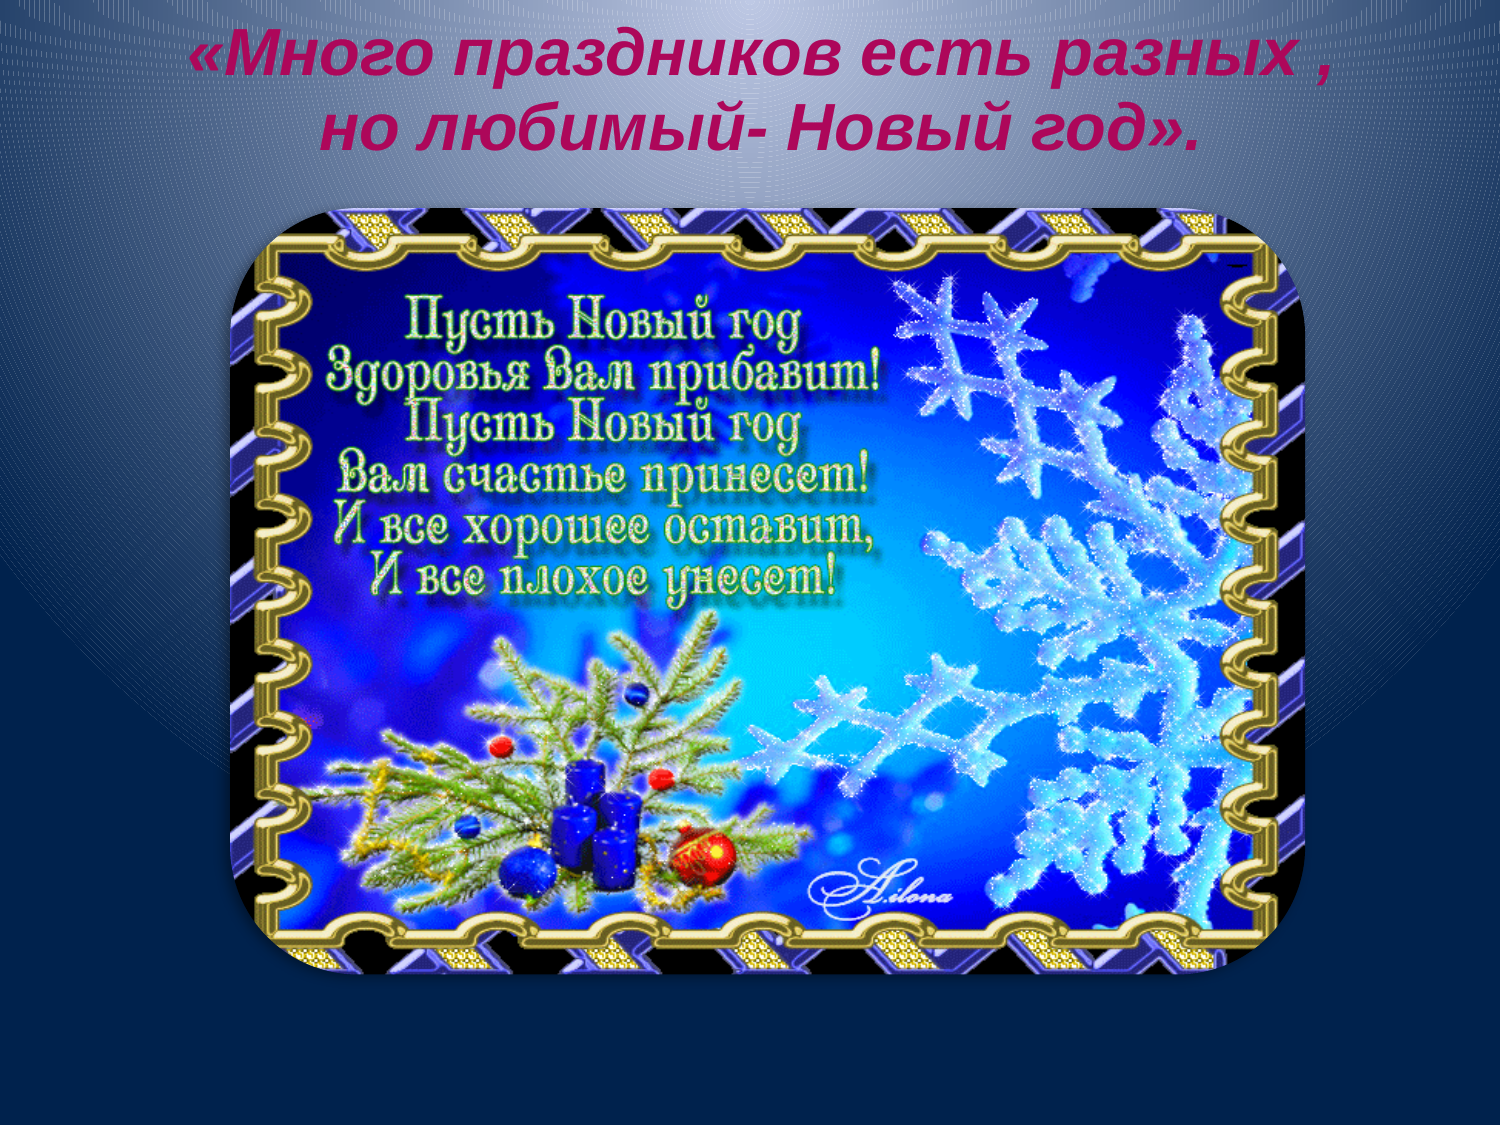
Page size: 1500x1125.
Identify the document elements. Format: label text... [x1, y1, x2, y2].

picture [229, 207, 1306, 975]
title «Много праздников есть разных , но любимый- Новый год». [124, 30, 1400, 185]
